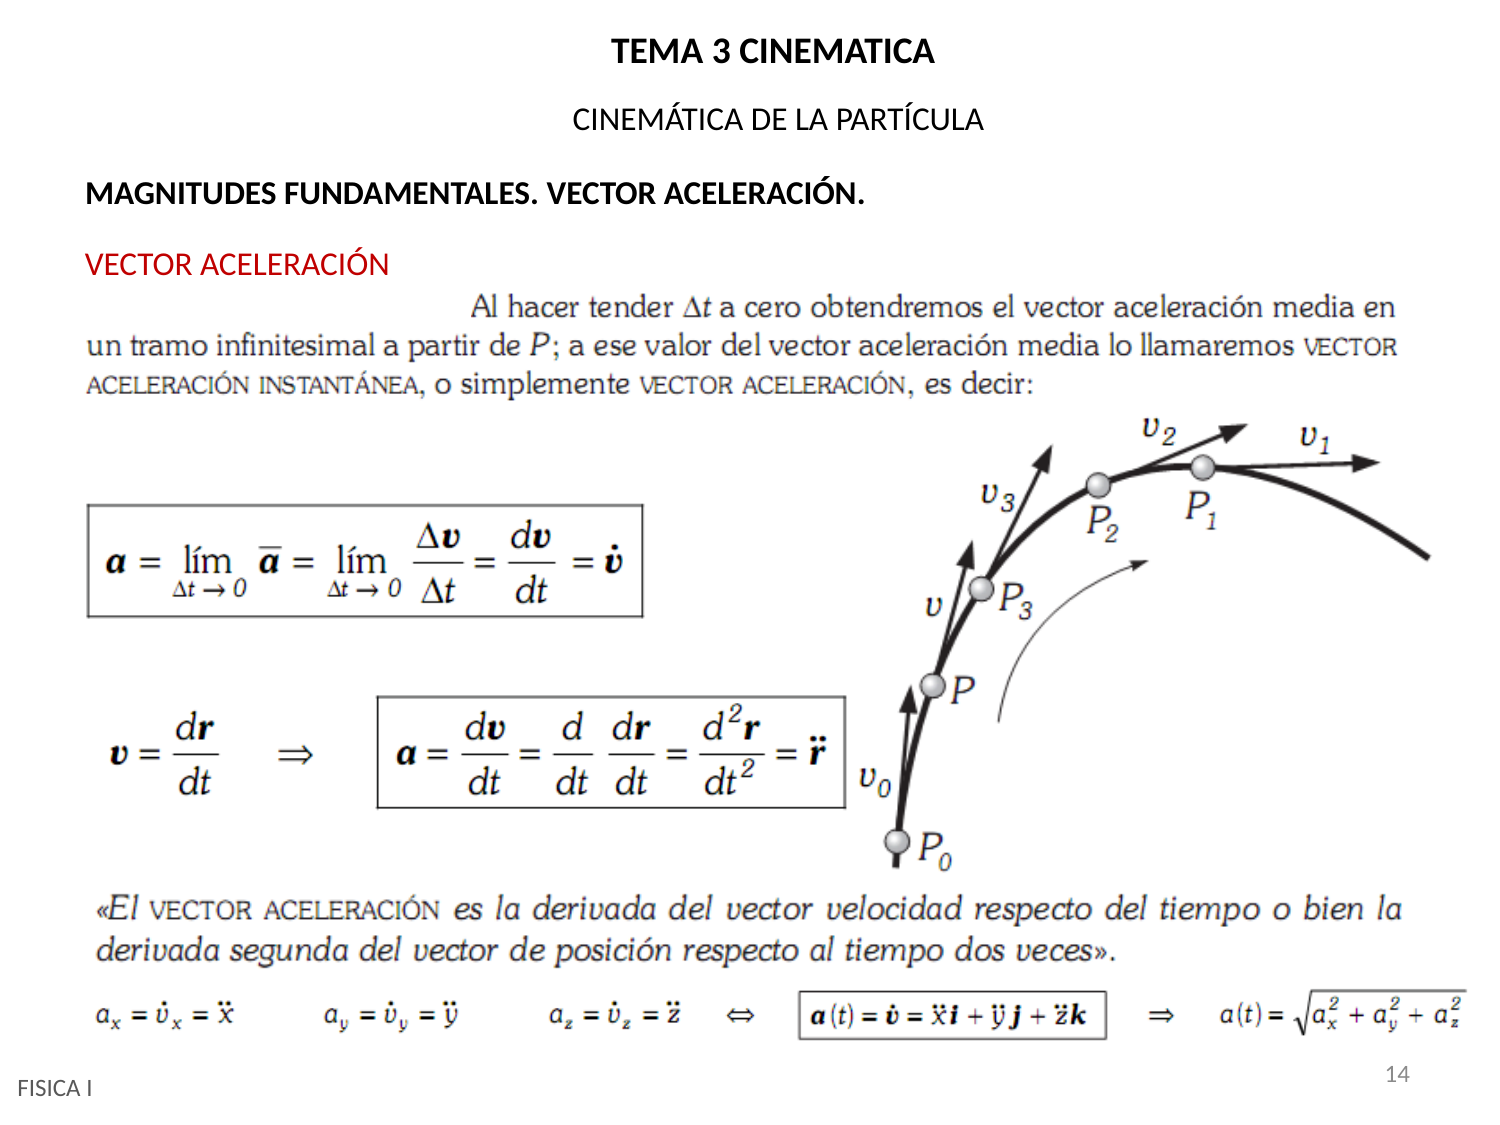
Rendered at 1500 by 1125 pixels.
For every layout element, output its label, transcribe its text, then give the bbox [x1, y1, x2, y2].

picture [81, 500, 648, 622]
footer FISICA I [0, 1058, 111, 1115]
subtitle CINEMÁTICA DE LA PARTÍCULA [253, 90, 1304, 149]
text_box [81, 289, 1407, 410]
text_box VECTOR ACELERACIÓN [70, 234, 432, 289]
picture [81, 390, 1500, 1061]
title TEMA 3 CINEMATICA [135, 7, 1411, 90]
text_box MAGNITUDES FUNDAMENTALES. VECTOR ACELERACIÓN. [70, 163, 1196, 223]
slide_number 14 [1074, 1068, 1425, 1103]
